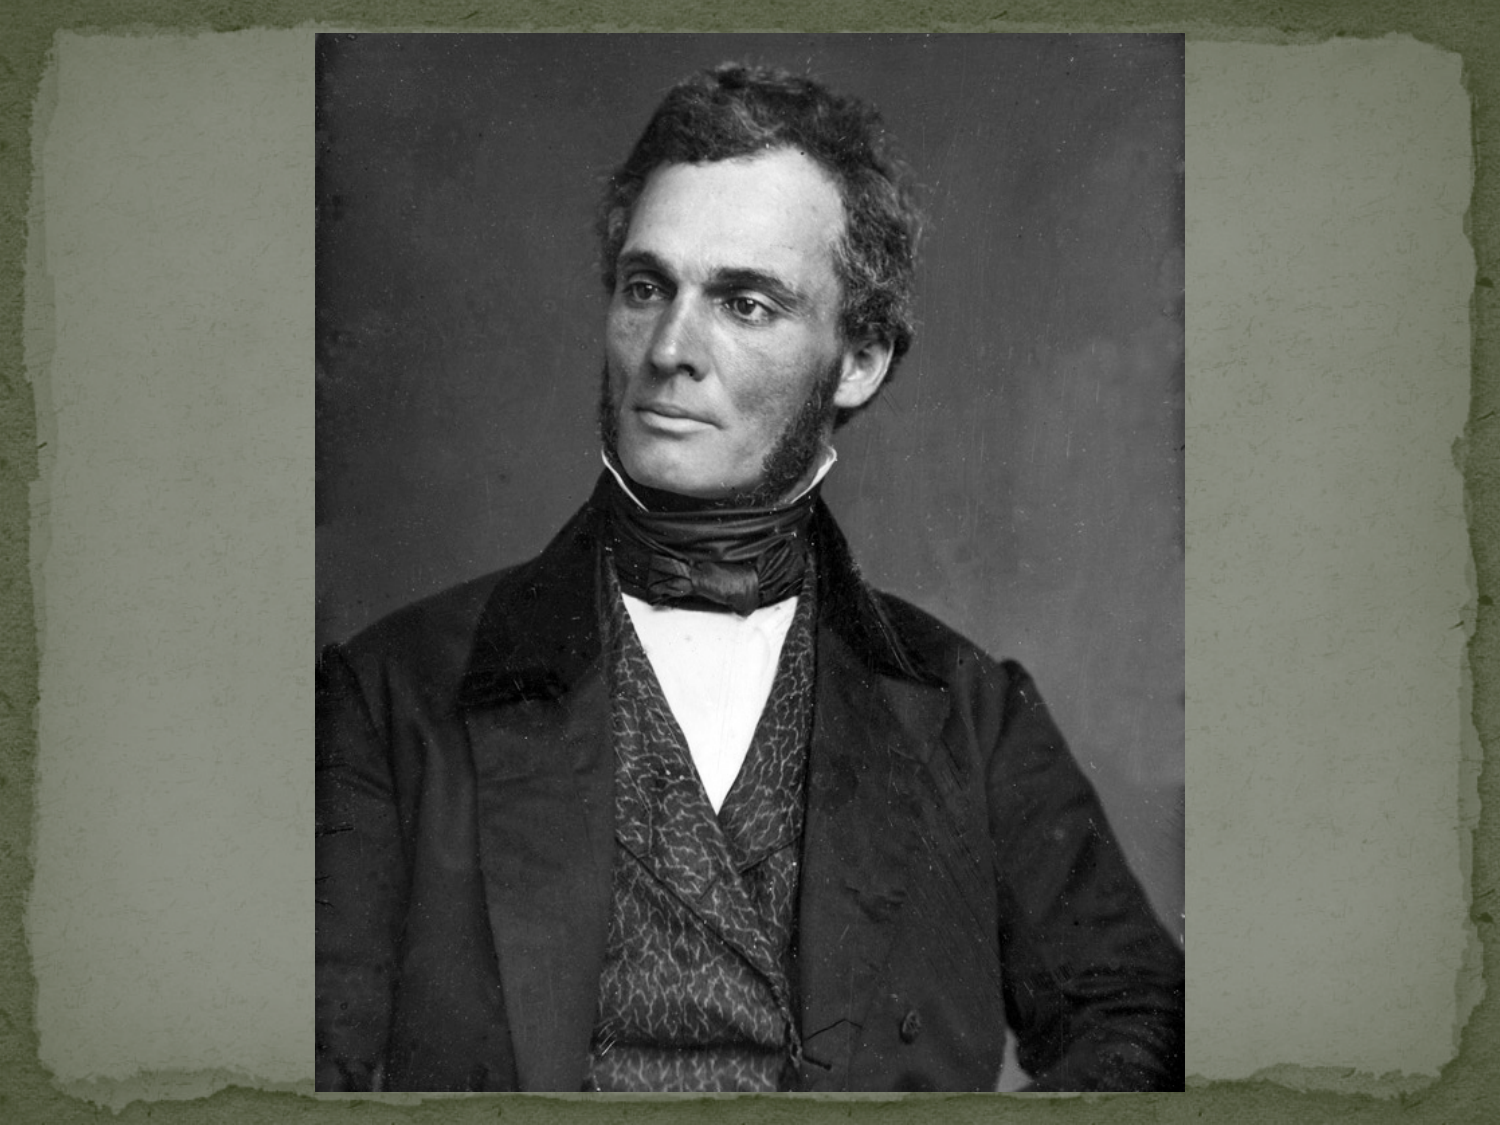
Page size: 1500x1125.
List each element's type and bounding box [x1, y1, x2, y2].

picture [315, 33, 1185, 1092]
